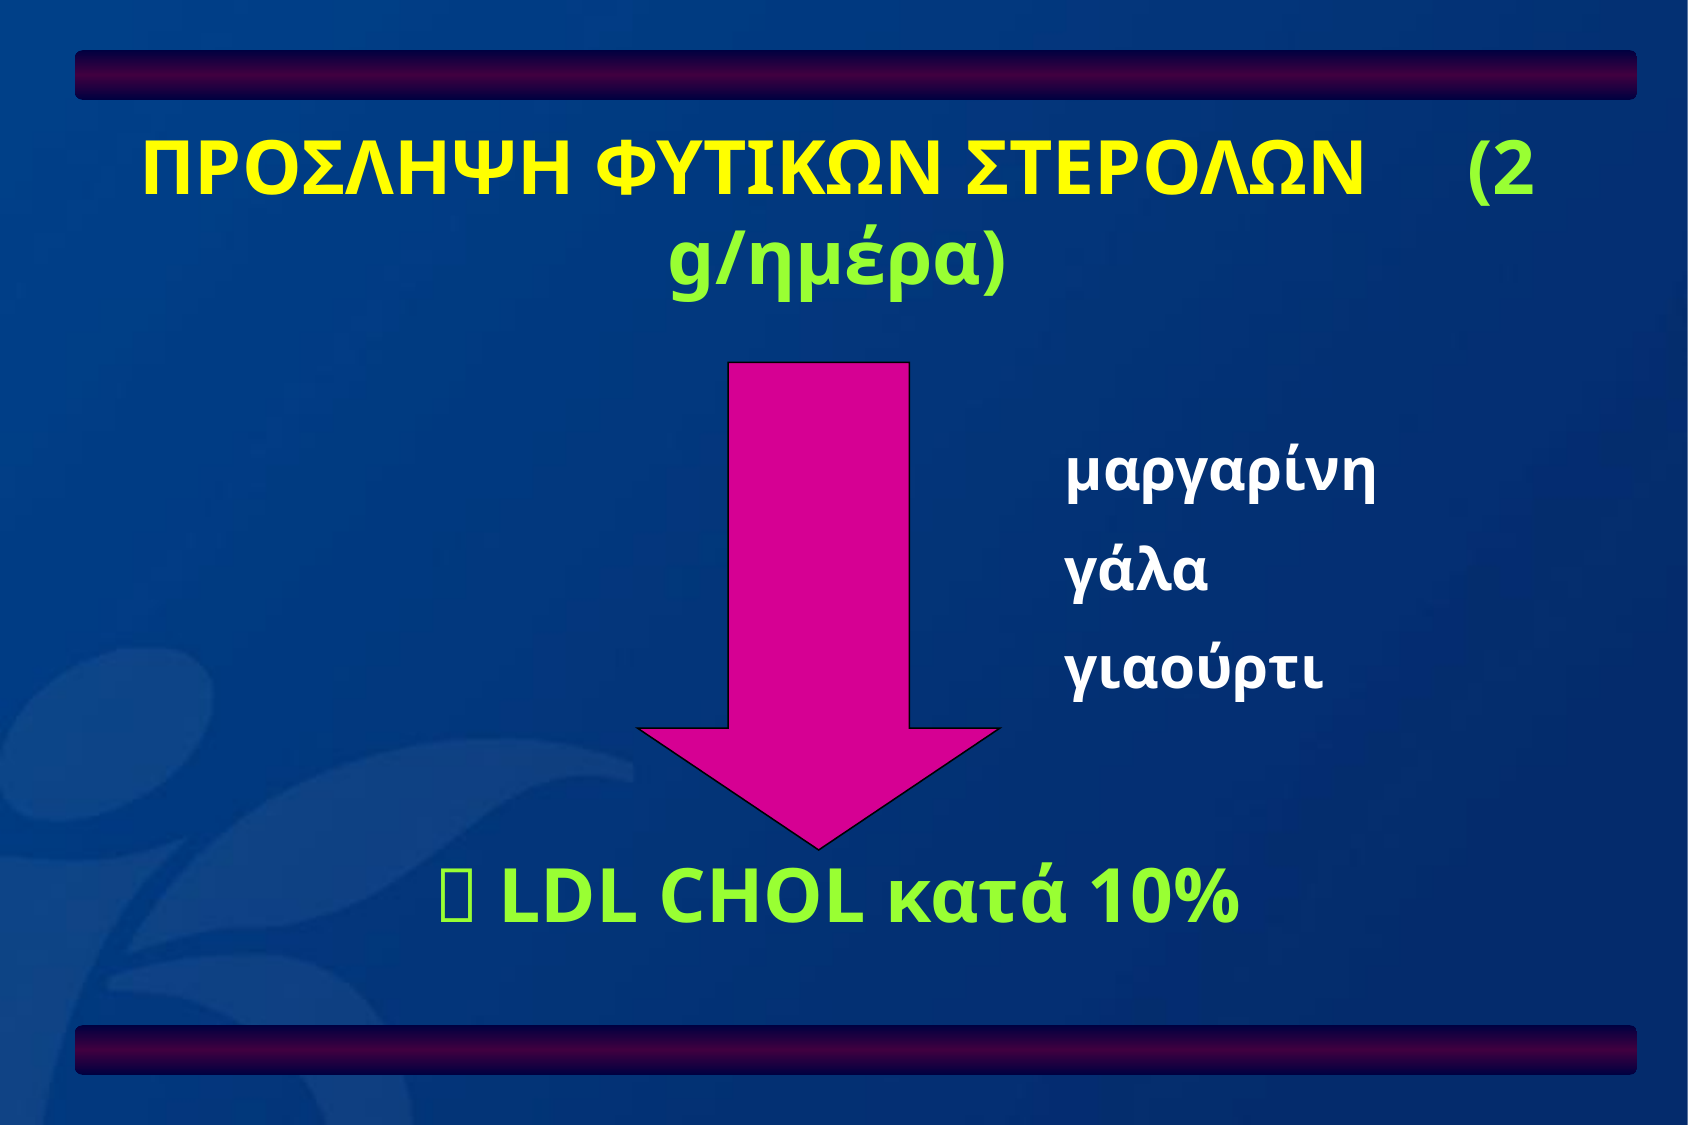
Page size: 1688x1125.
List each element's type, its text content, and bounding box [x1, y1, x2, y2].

text_box ΠΡΟΣΛΗΨΗ ΦΥΤΙΚΩΝ ΣΤΕΡΟΛΩΝ (2 g/ημέρα)  LDL CHOL κατά 10% [49, 112, 1625, 945]
text_box [74, 50, 1638, 101]
text_box [637, 362, 1000, 850]
text_box μαργαρίνη γάλα γιαούρτι [1050, 425, 1625, 709]
text_box [74, 1025, 1638, 1076]
picture [0, 0, 1688, 1125]
